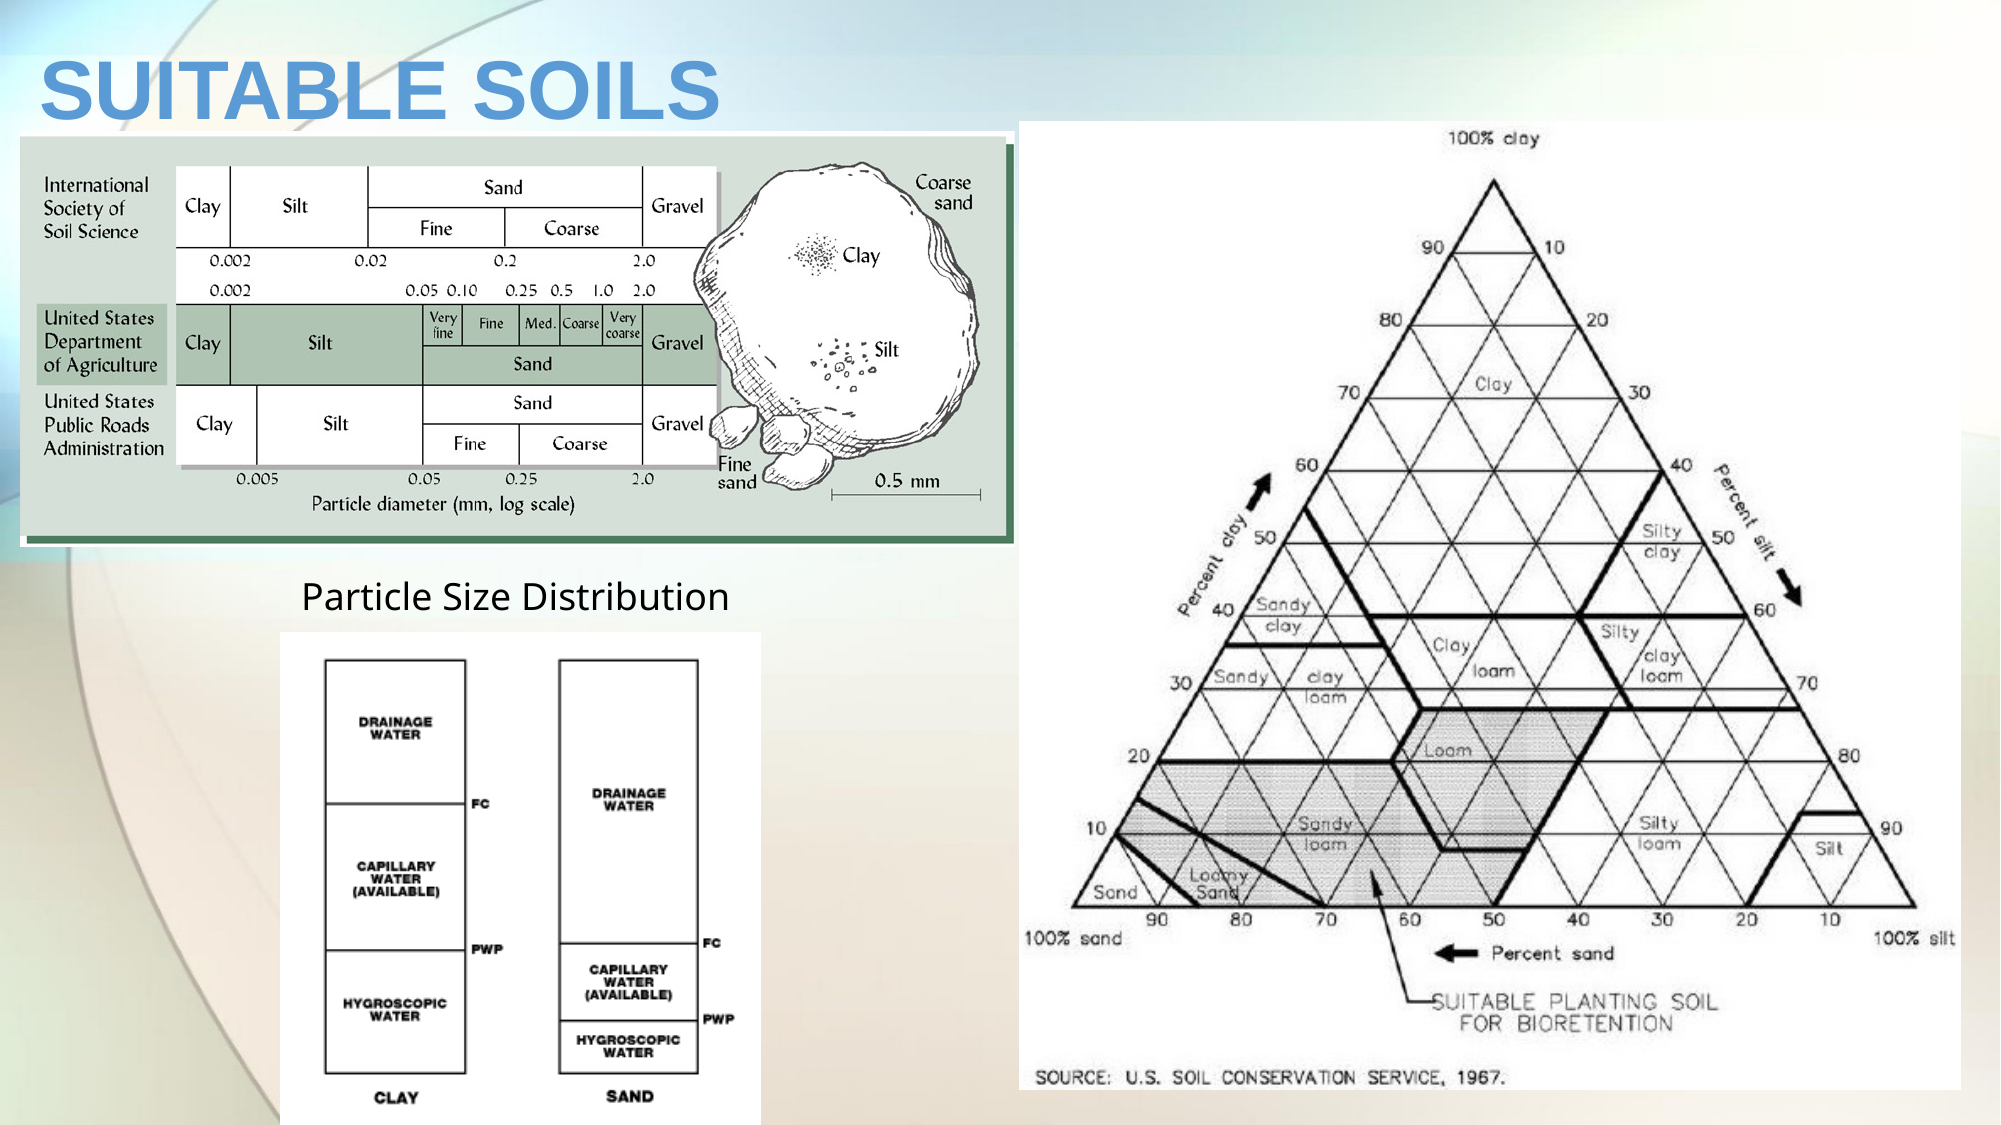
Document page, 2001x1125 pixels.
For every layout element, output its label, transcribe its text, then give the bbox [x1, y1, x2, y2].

text_box Particle Size Distribution [286, 565, 746, 619]
picture [0, 0, 2001, 1125]
text_box SUITABLE SOILS [24, 23, 747, 118]
